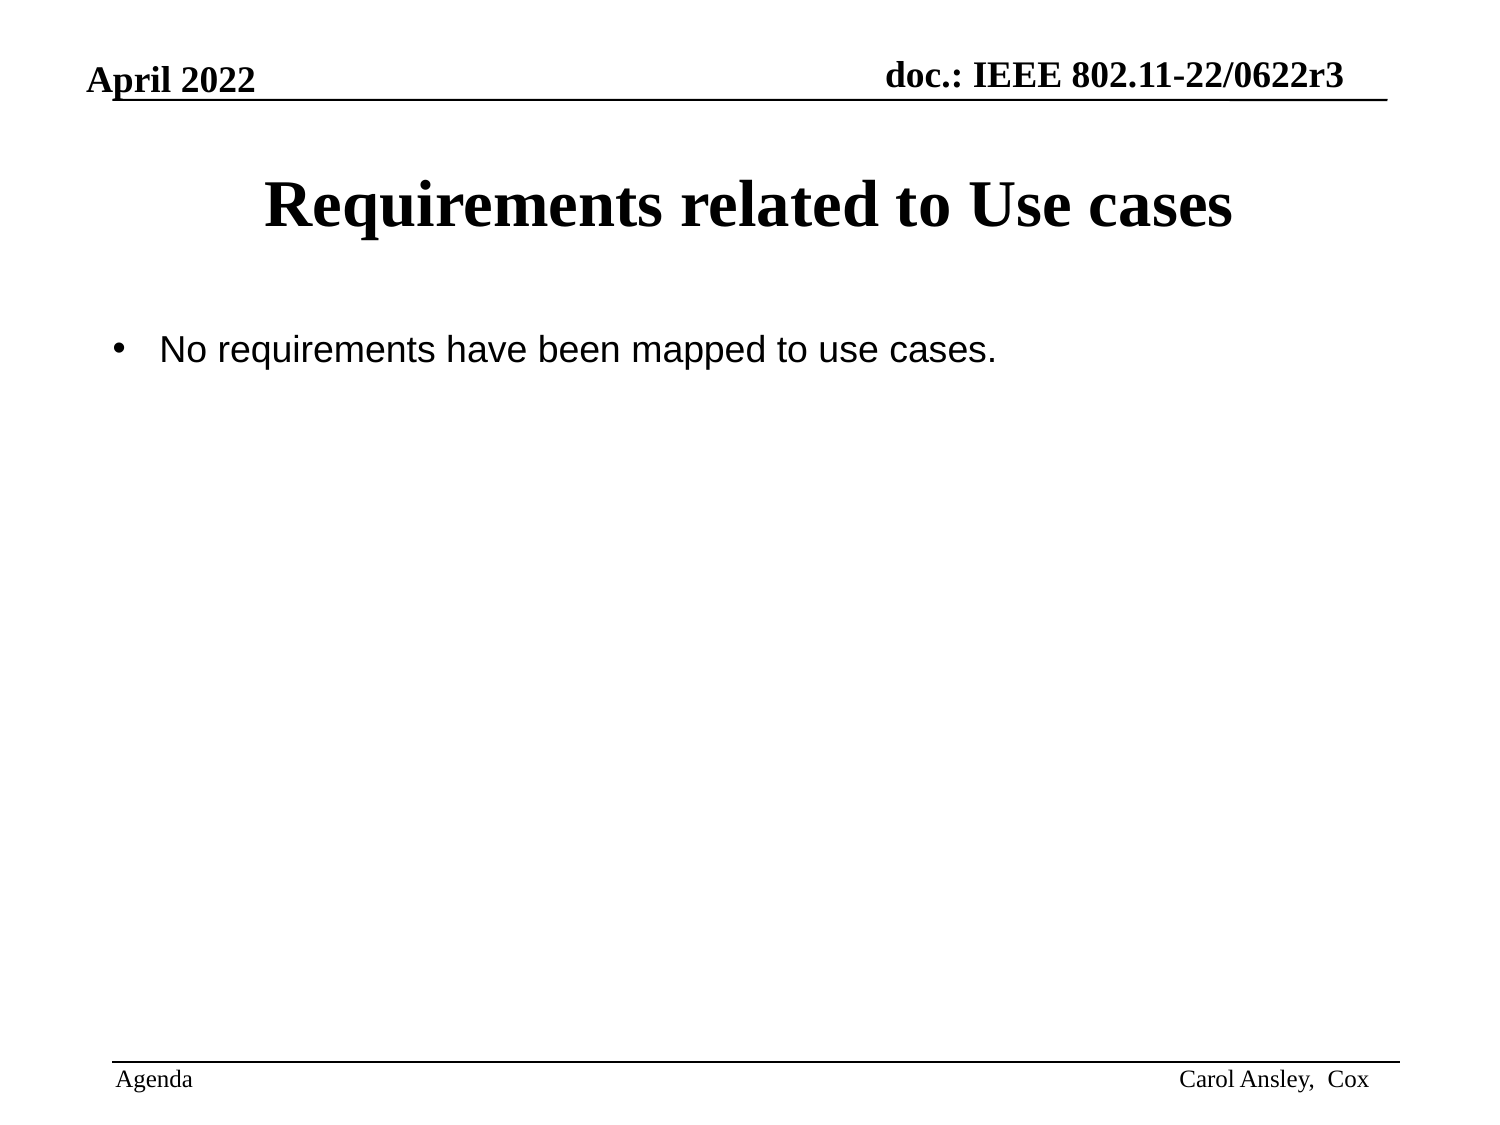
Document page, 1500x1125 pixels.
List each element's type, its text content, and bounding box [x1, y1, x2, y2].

title Requirements related to Use cases [111, 111, 1388, 288]
list No requirements have been mapped to use cases. [111, 324, 1388, 1001]
